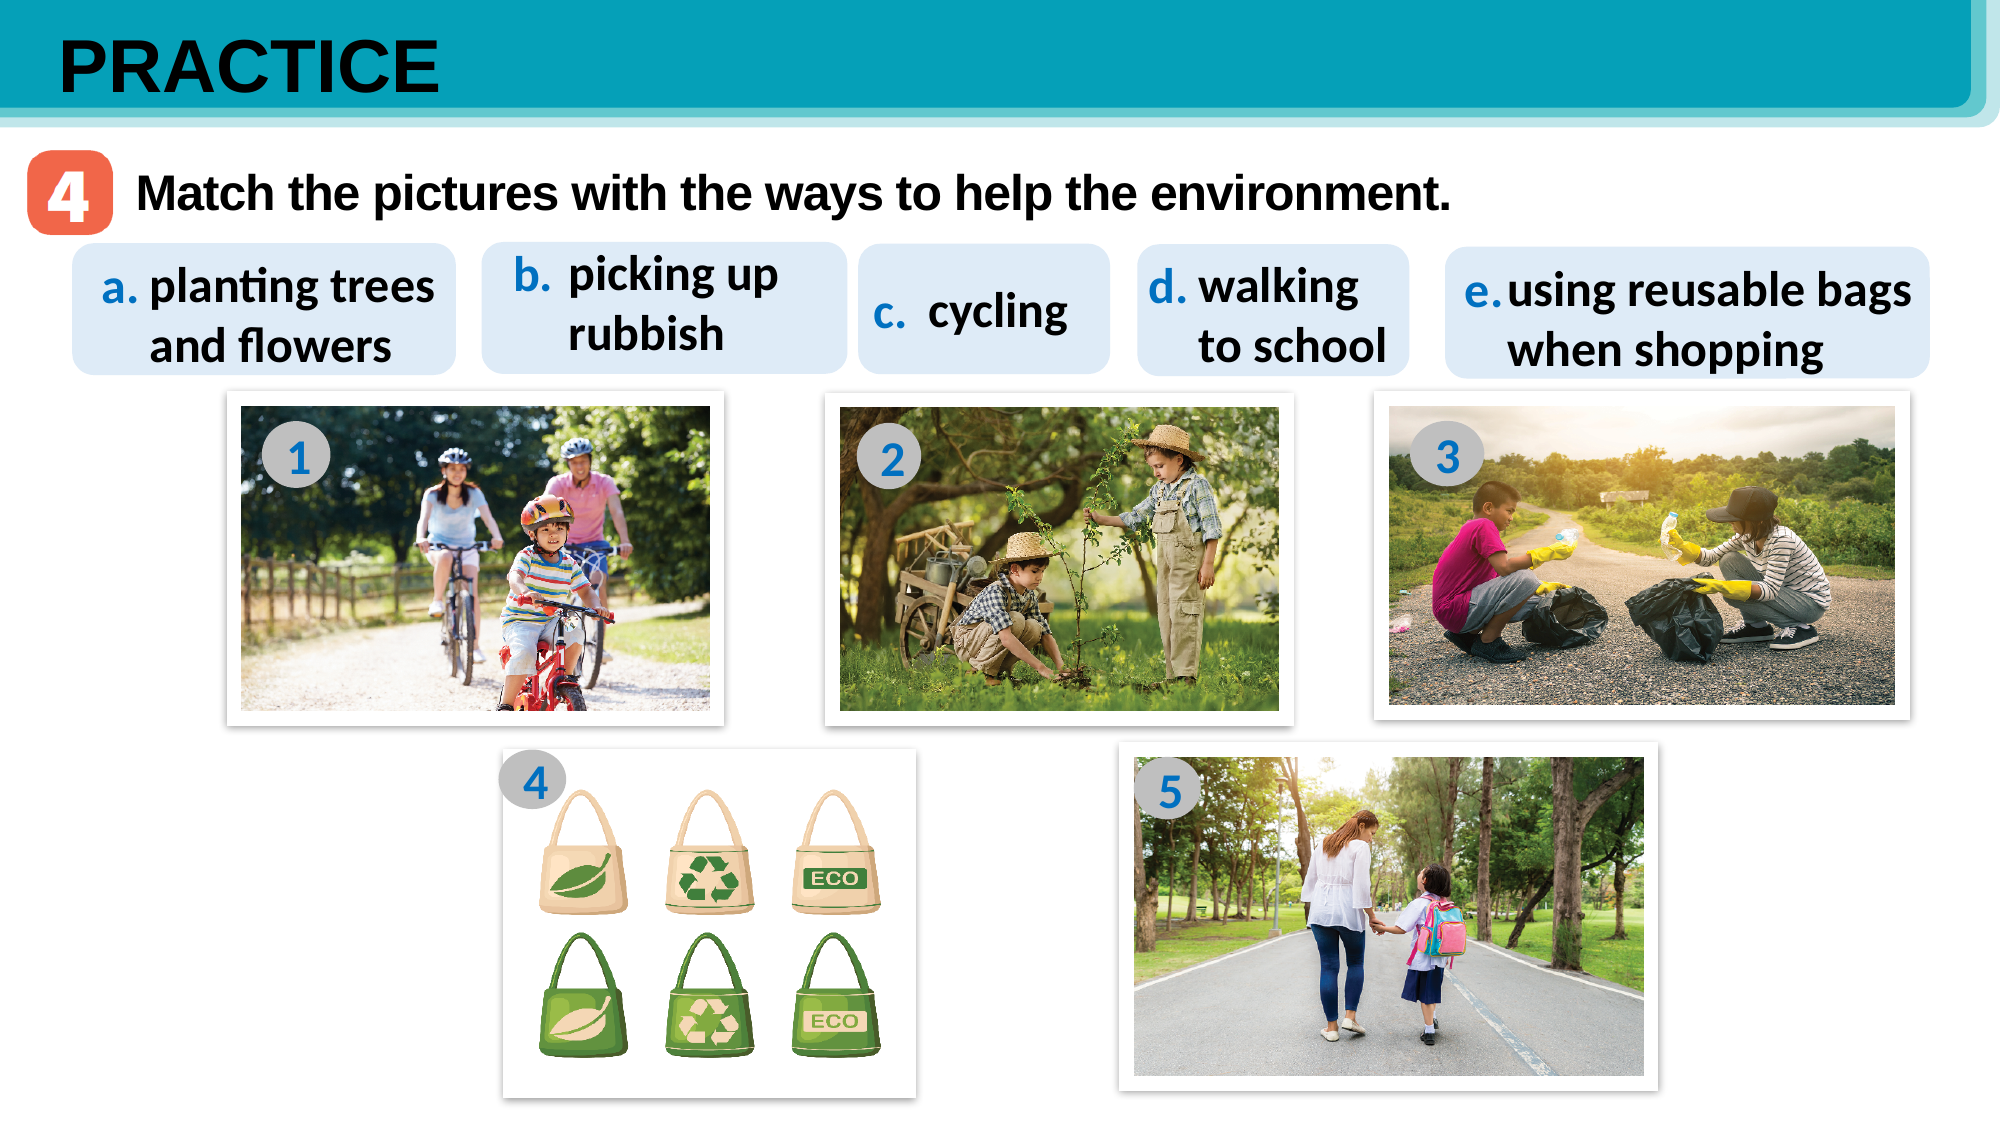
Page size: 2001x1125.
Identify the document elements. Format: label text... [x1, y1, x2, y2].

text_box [839, 407, 1280, 712]
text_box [498, 749, 902, 1084]
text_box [1133, 244, 1410, 442]
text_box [0, 0, 2000, 128]
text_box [858, 243, 1111, 375]
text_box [1444, 246, 1984, 386]
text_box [72, 243, 526, 382]
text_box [1133, 756, 1644, 1077]
text_box Match the pictures with the ways to help the environment. [120, 152, 2000, 228]
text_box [481, 233, 848, 374]
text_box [1388, 405, 1896, 706]
picture [22, 143, 120, 243]
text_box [241, 405, 710, 712]
